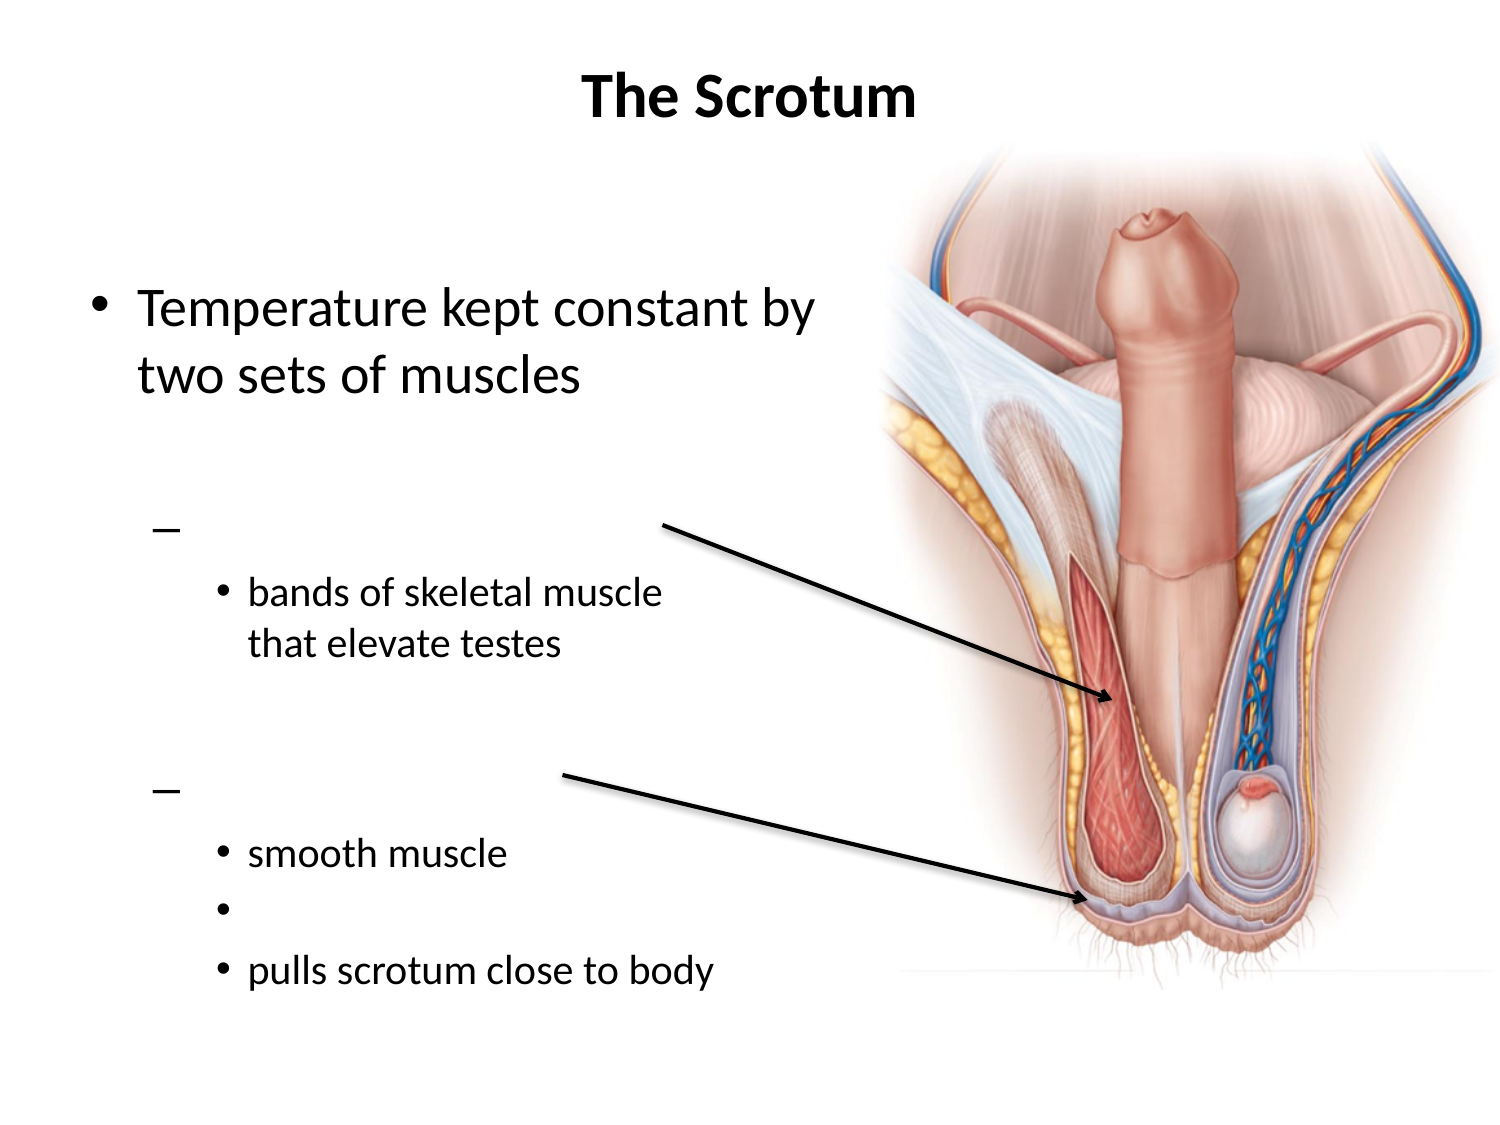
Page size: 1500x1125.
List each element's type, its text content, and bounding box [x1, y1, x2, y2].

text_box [562, 774, 1088, 901]
picture [874, 135, 1500, 990]
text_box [662, 524, 1113, 701]
list Temperature kept constant by two sets of muscles bands of skeletal muscle that elevate testes smooth muscle pulls scrotum close to body [75, 262, 850, 1005]
title The Scrotum [37, 45, 1463, 138]
